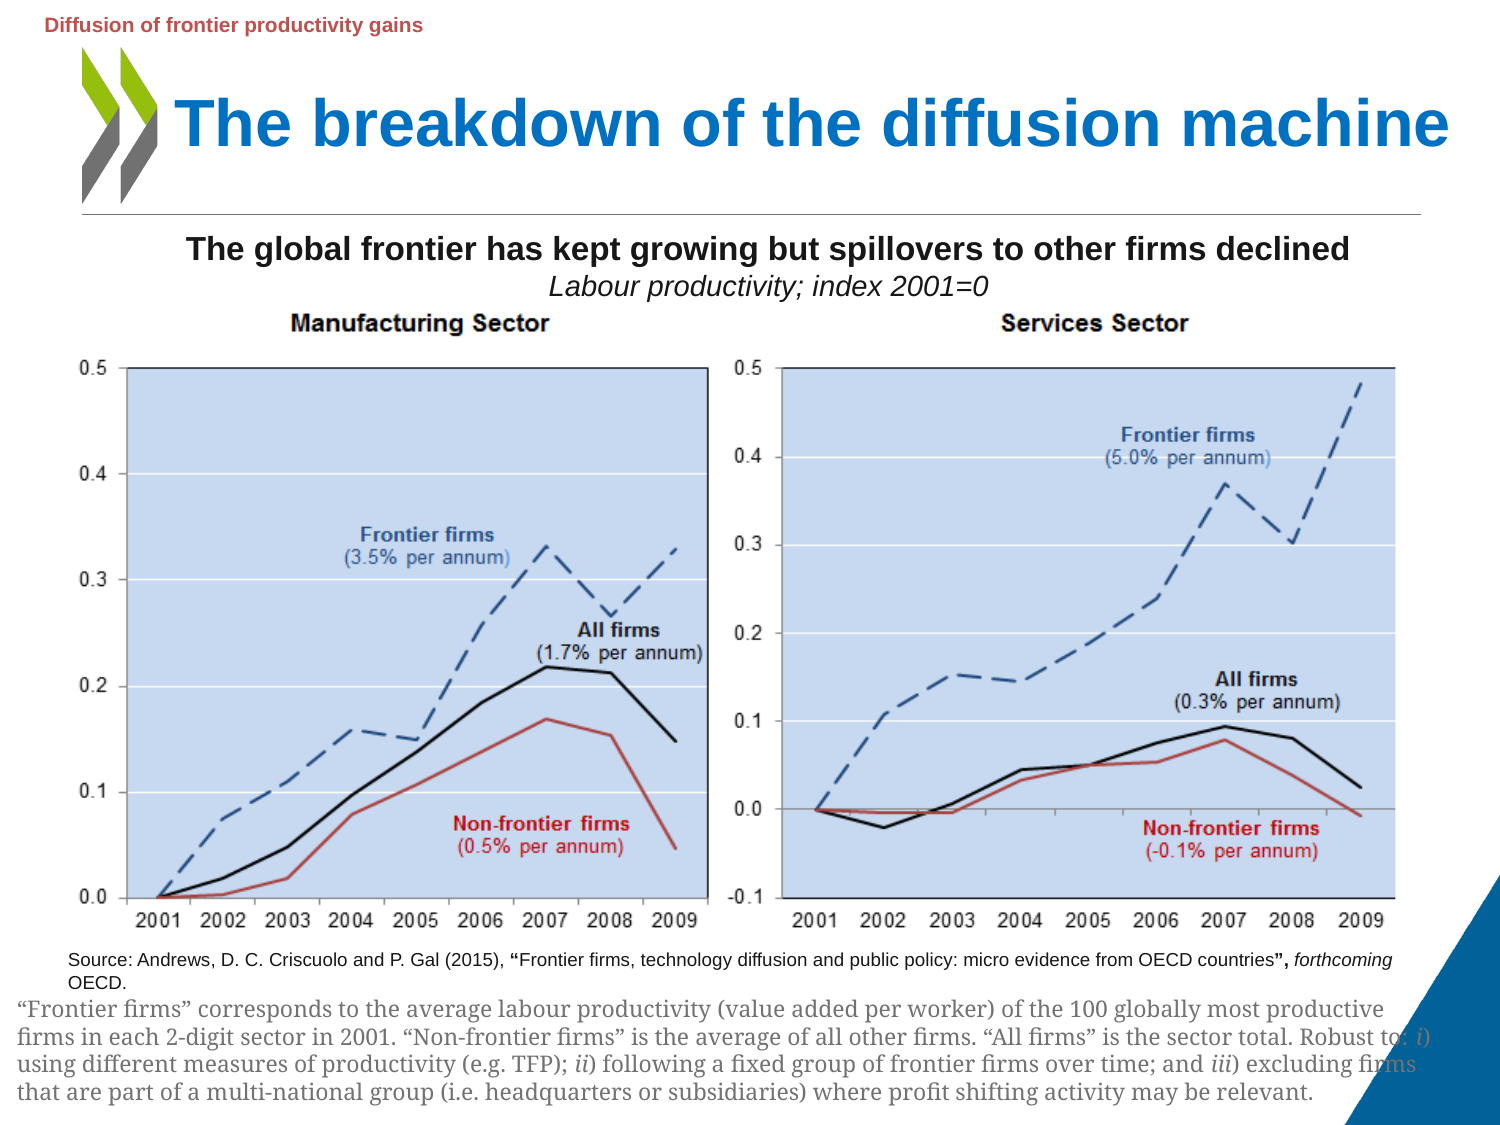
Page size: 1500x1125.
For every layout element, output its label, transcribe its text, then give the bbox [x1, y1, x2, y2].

text_box The global frontier has kept growing but spillovers to other firms declined Labour productivity; index 2001=0 [171, 219, 1368, 299]
title The breakdown of the diffusion machine [159, 66, 1483, 173]
footer Diffusion of frontier productivity gains [29, 4, 798, 45]
text_box Source: Andrews, D. C. Criscuolo and P. Gal (2015), “Frontier firms, technology diffusion and public policy: micro evidence from OECD countries”, forthcoming OECD. [53, 940, 1471, 1001]
list [5, 212, 1500, 1125]
picture [76, 302, 1424, 941]
text_box “Frontier firms” corresponds to the average labour productivity (value added per worker) of the 100 globally most productive firms in each 2-digit sector in 2001. “Non-frontier firms” is the average of all other firms. “All firms” is the sector total. Robust to: i) using different measures of productivity (e.g. TFP); ii) following a fixed group of frontier firms over time; and iii) excluding firms that are part of a multi-national group (i.e. headquarters or subsidiaries) where profit shifting activity may be relevant. [2, 987, 1455, 1113]
